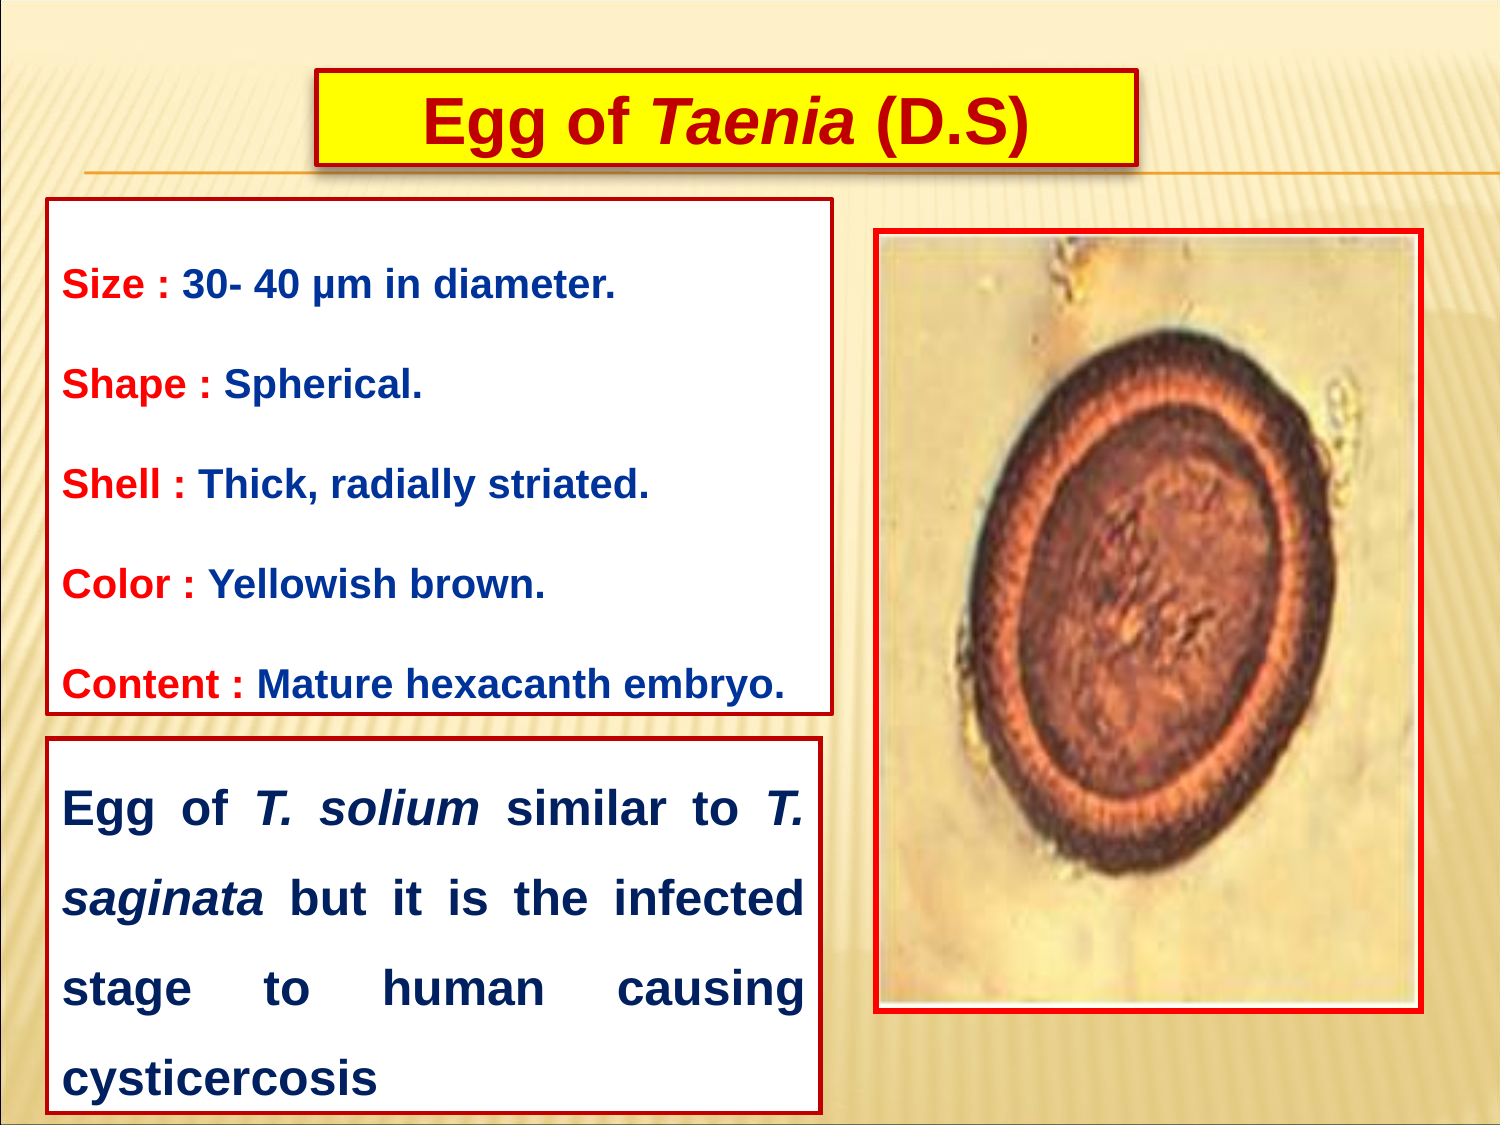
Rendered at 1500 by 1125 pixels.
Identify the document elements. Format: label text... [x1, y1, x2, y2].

text_box Egg of T. solium similar to T. saginata but it is the infected stage to human causing cysticercosis [46, 738, 821, 1113]
text_box Size : 30- 40 µm in diameter. Shape : Spherical. Shell : Thick, radially striated. Color : Yellowish brown. Content : Mature hexacanth embryo. [45, 197, 834, 716]
picture [0, 0, 1500, 1125]
text_box Egg of Taenia (D.S) [316, 69, 1138, 166]
